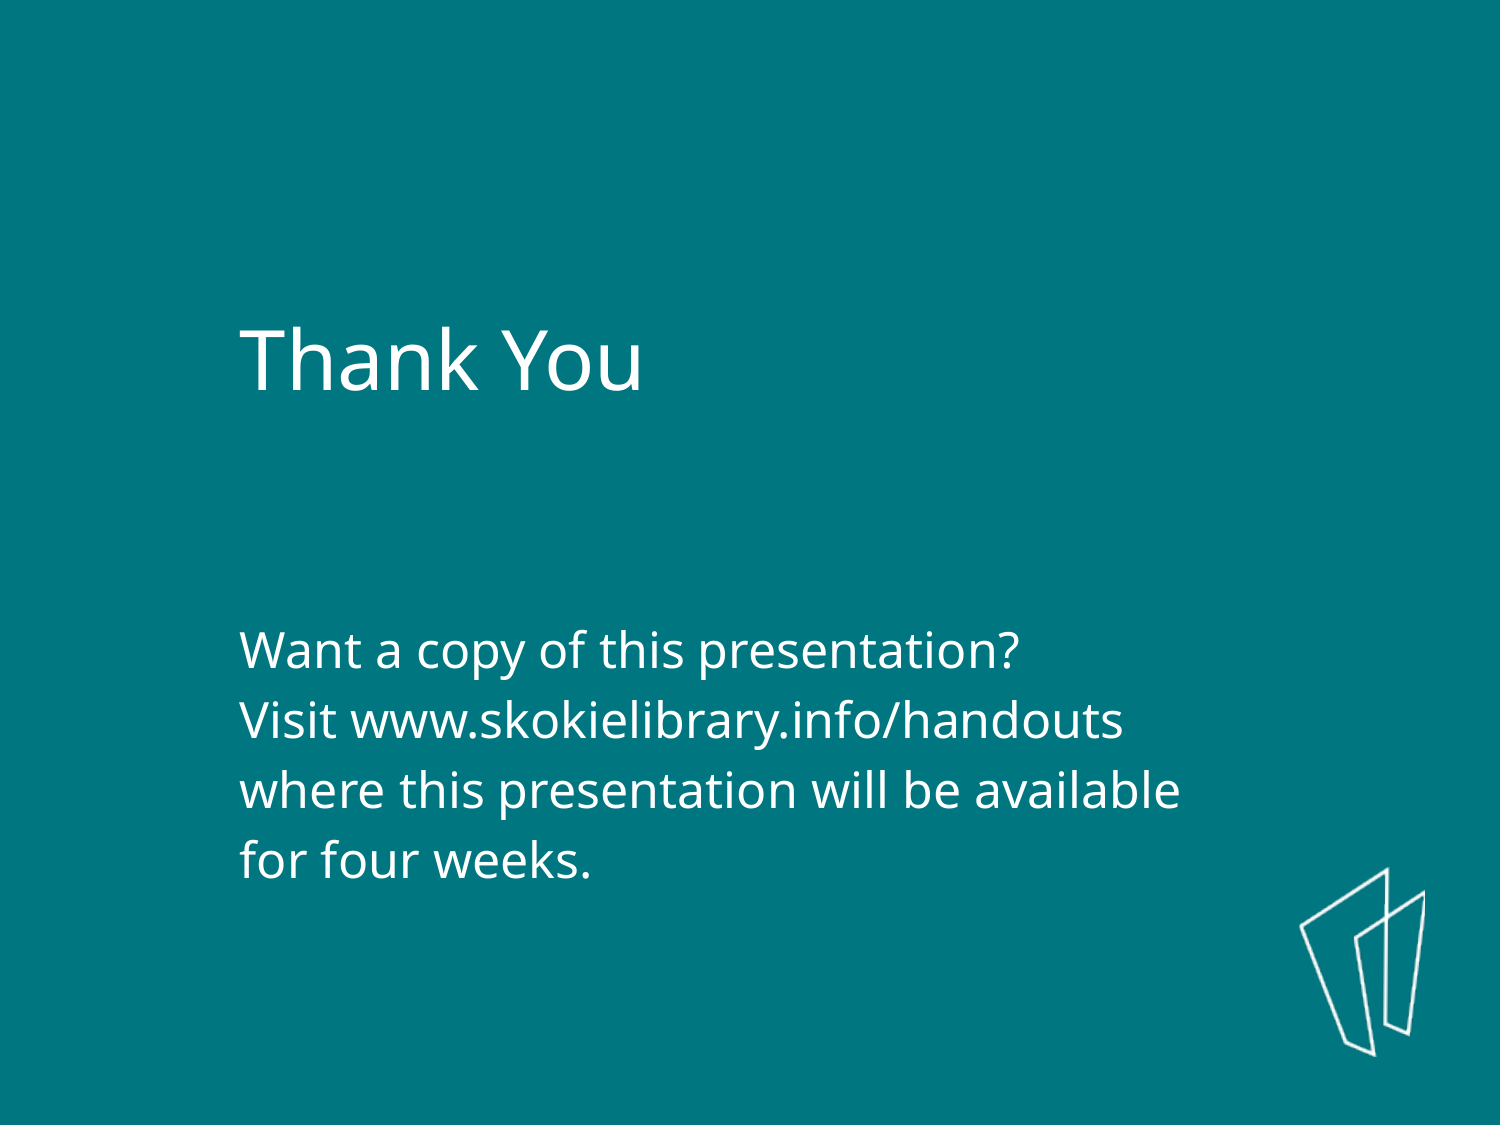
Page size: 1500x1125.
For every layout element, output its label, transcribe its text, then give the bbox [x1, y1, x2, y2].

list Thank You [225, 299, 1337, 537]
list Want a copy of this presentation? Visit www.skokielibrary.info/handouts where this presentation will be available for four weeks. [225, 610, 1359, 1000]
